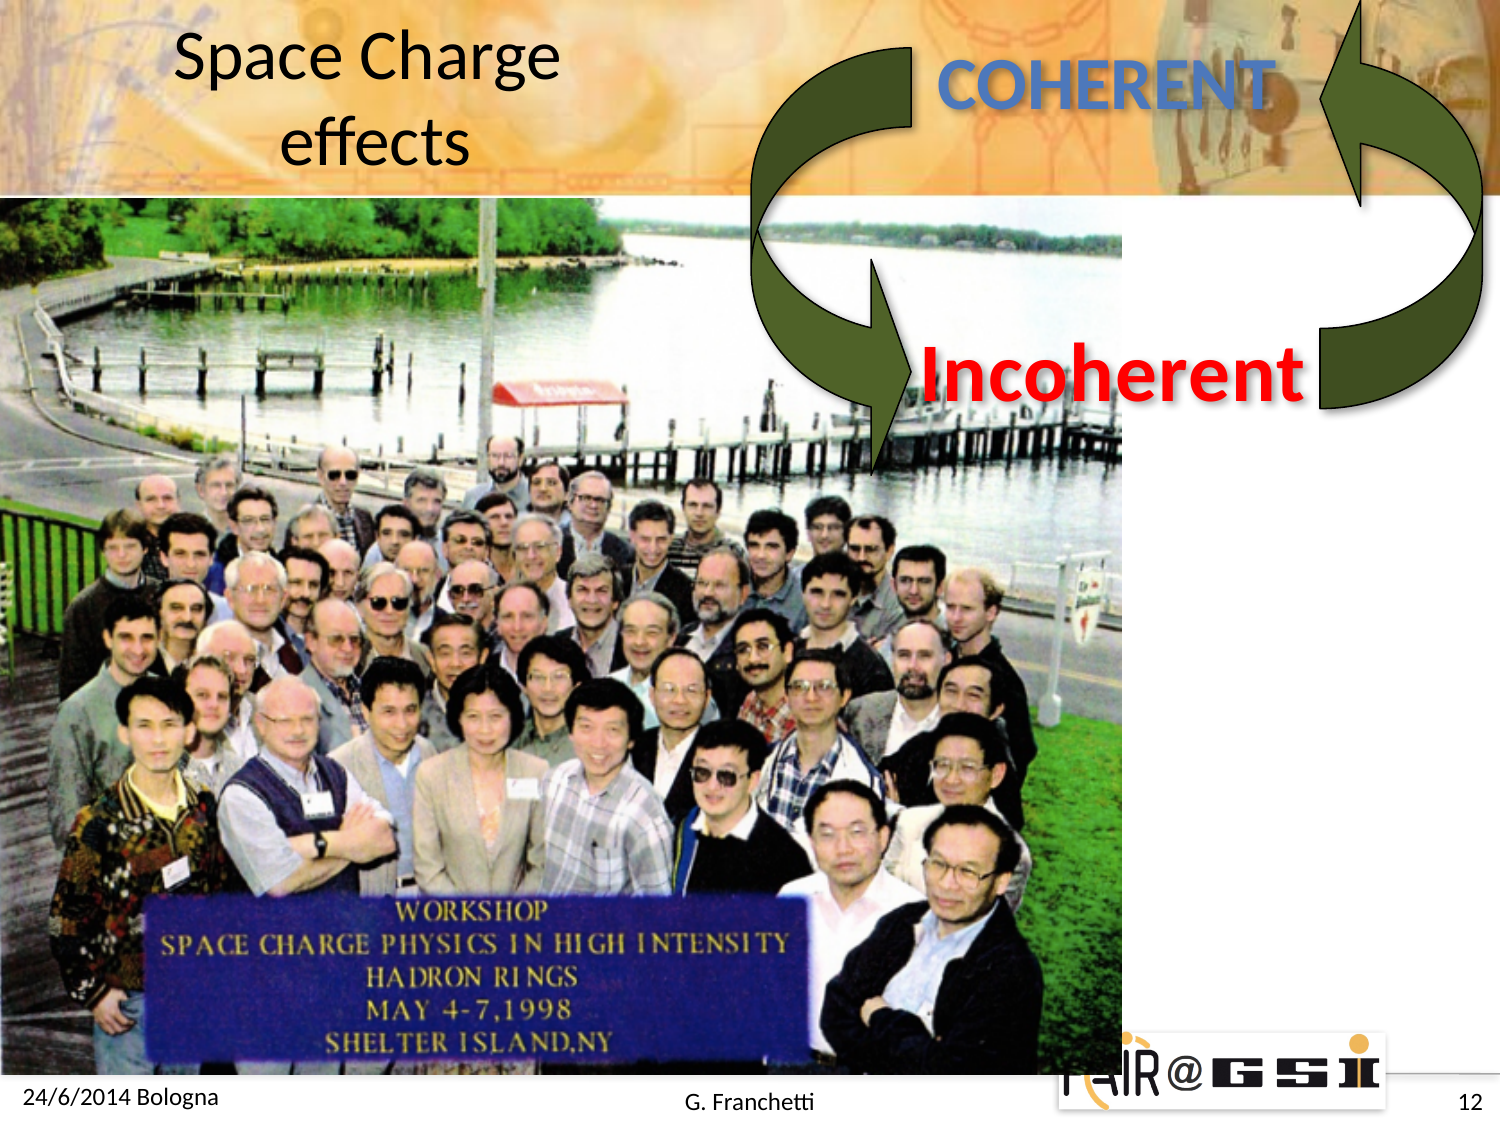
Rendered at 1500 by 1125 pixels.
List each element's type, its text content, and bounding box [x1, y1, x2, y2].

footer G. Franchetti [512, 1083, 988, 1125]
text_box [750, 0, 1483, 481]
picture [0, 0, 1500, 1112]
slide_number 12 [1148, 1070, 1499, 1125]
title Space Charge effects [37, 0, 714, 188]
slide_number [7, 1083, 391, 1125]
